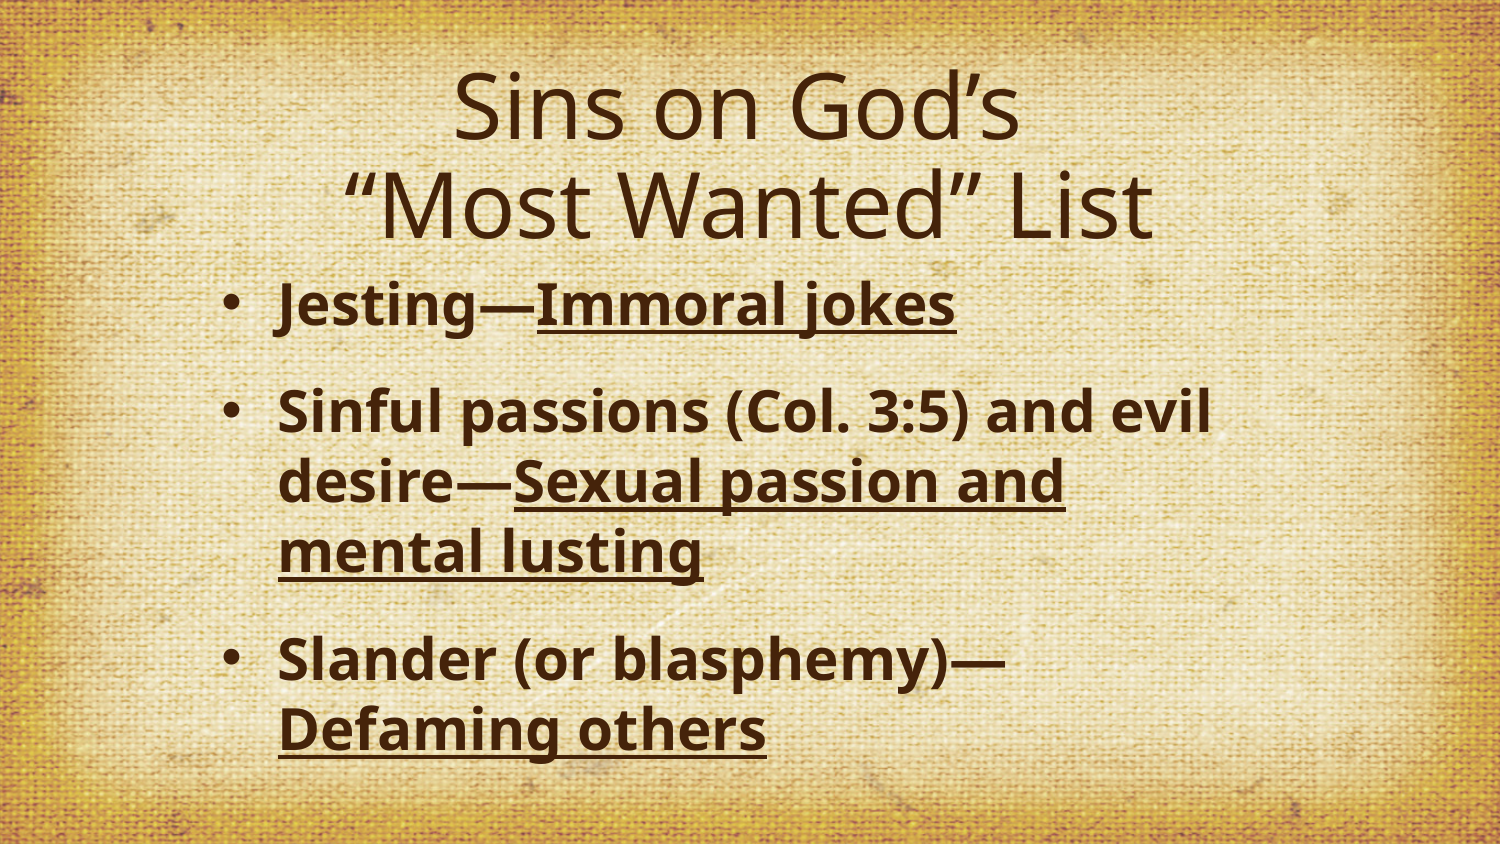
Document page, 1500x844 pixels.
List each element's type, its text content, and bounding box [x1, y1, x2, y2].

title Sins on God’s “Most Wanted” List [75, 71, 1425, 247]
picture [0, 0, 1500, 844]
list Jesting—Immoral jokes Sinful passions (Col. 3:5) and evil desire—Sexual passion and mental lusting Slander (or blasphemy)—Defaming others [206, 259, 1294, 804]
